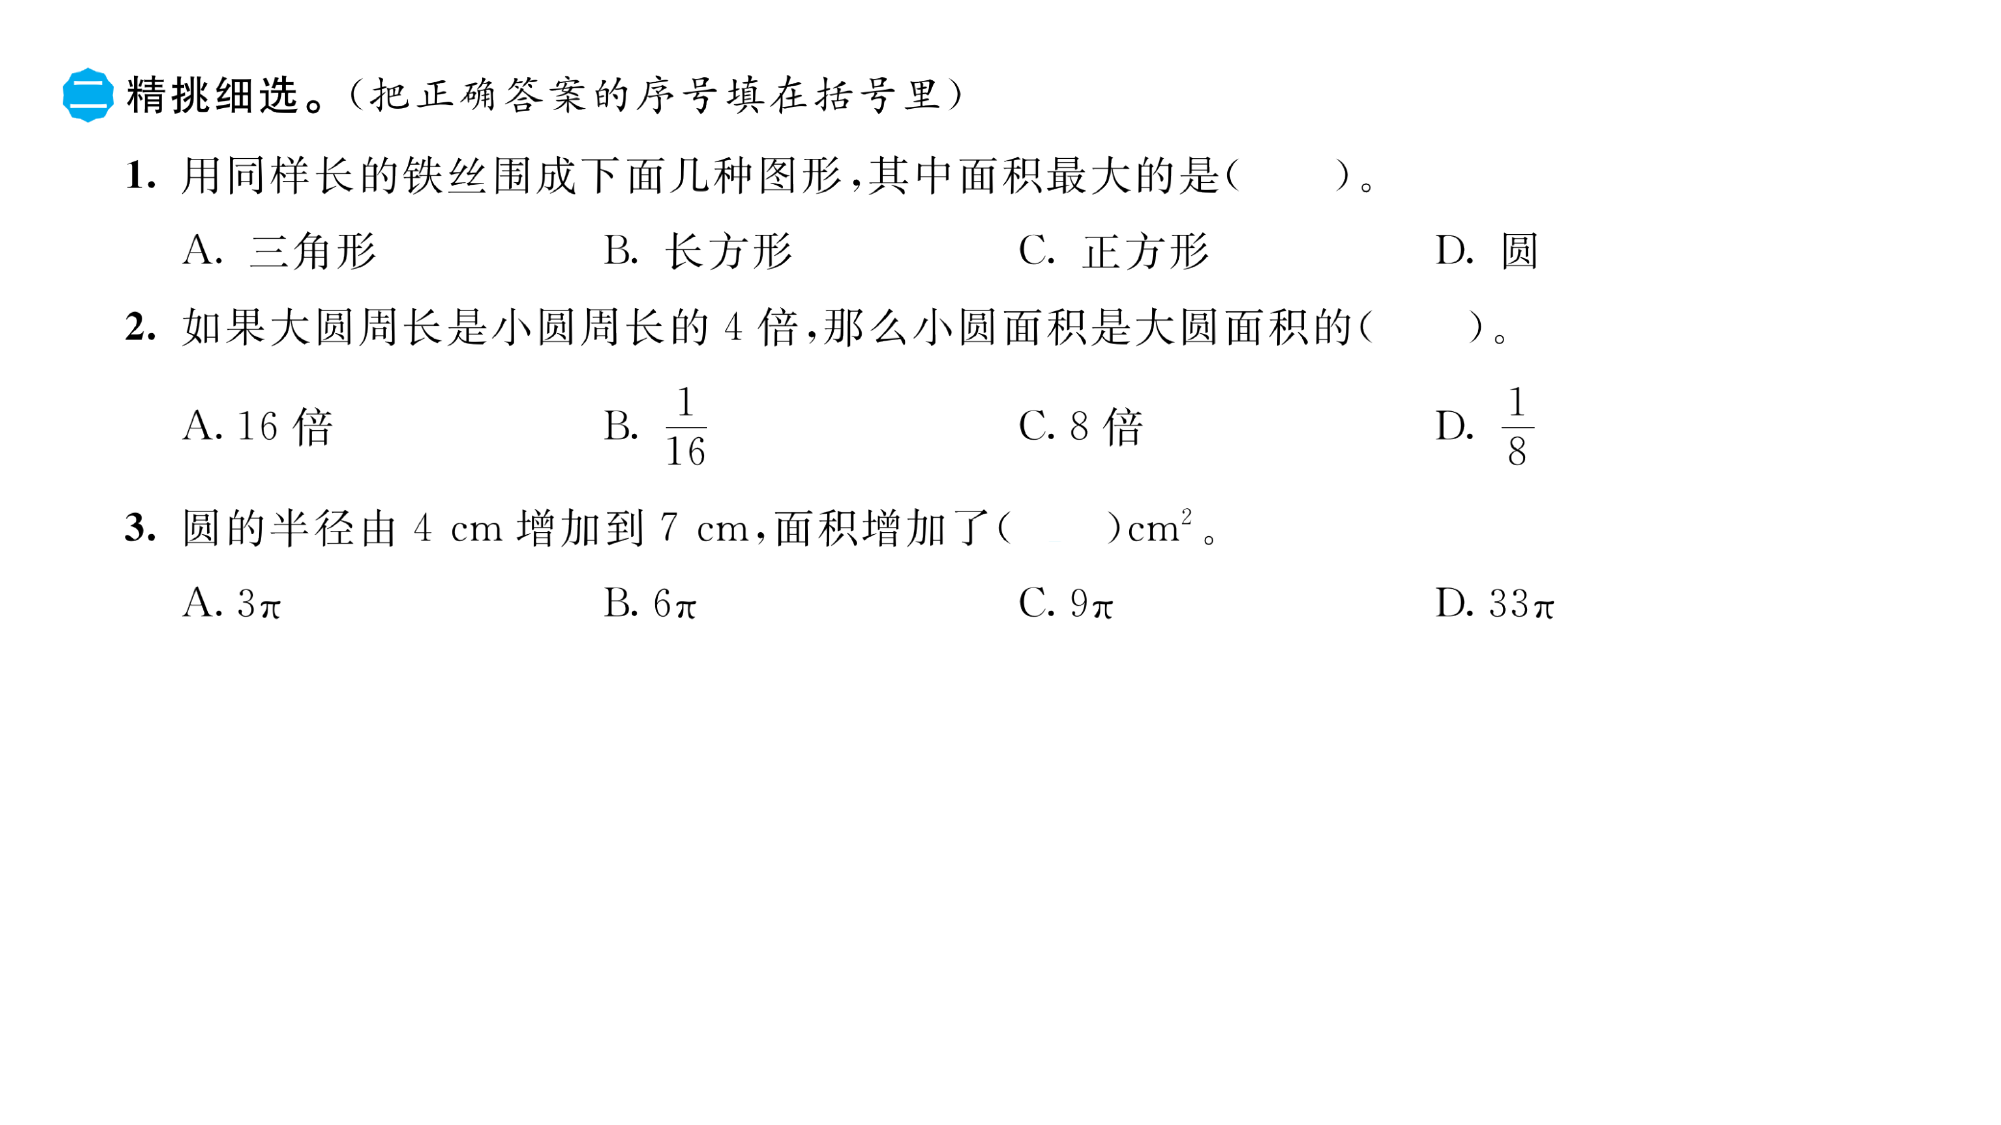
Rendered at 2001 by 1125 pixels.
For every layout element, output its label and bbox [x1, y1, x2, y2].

picture [58, 58, 1949, 633]
